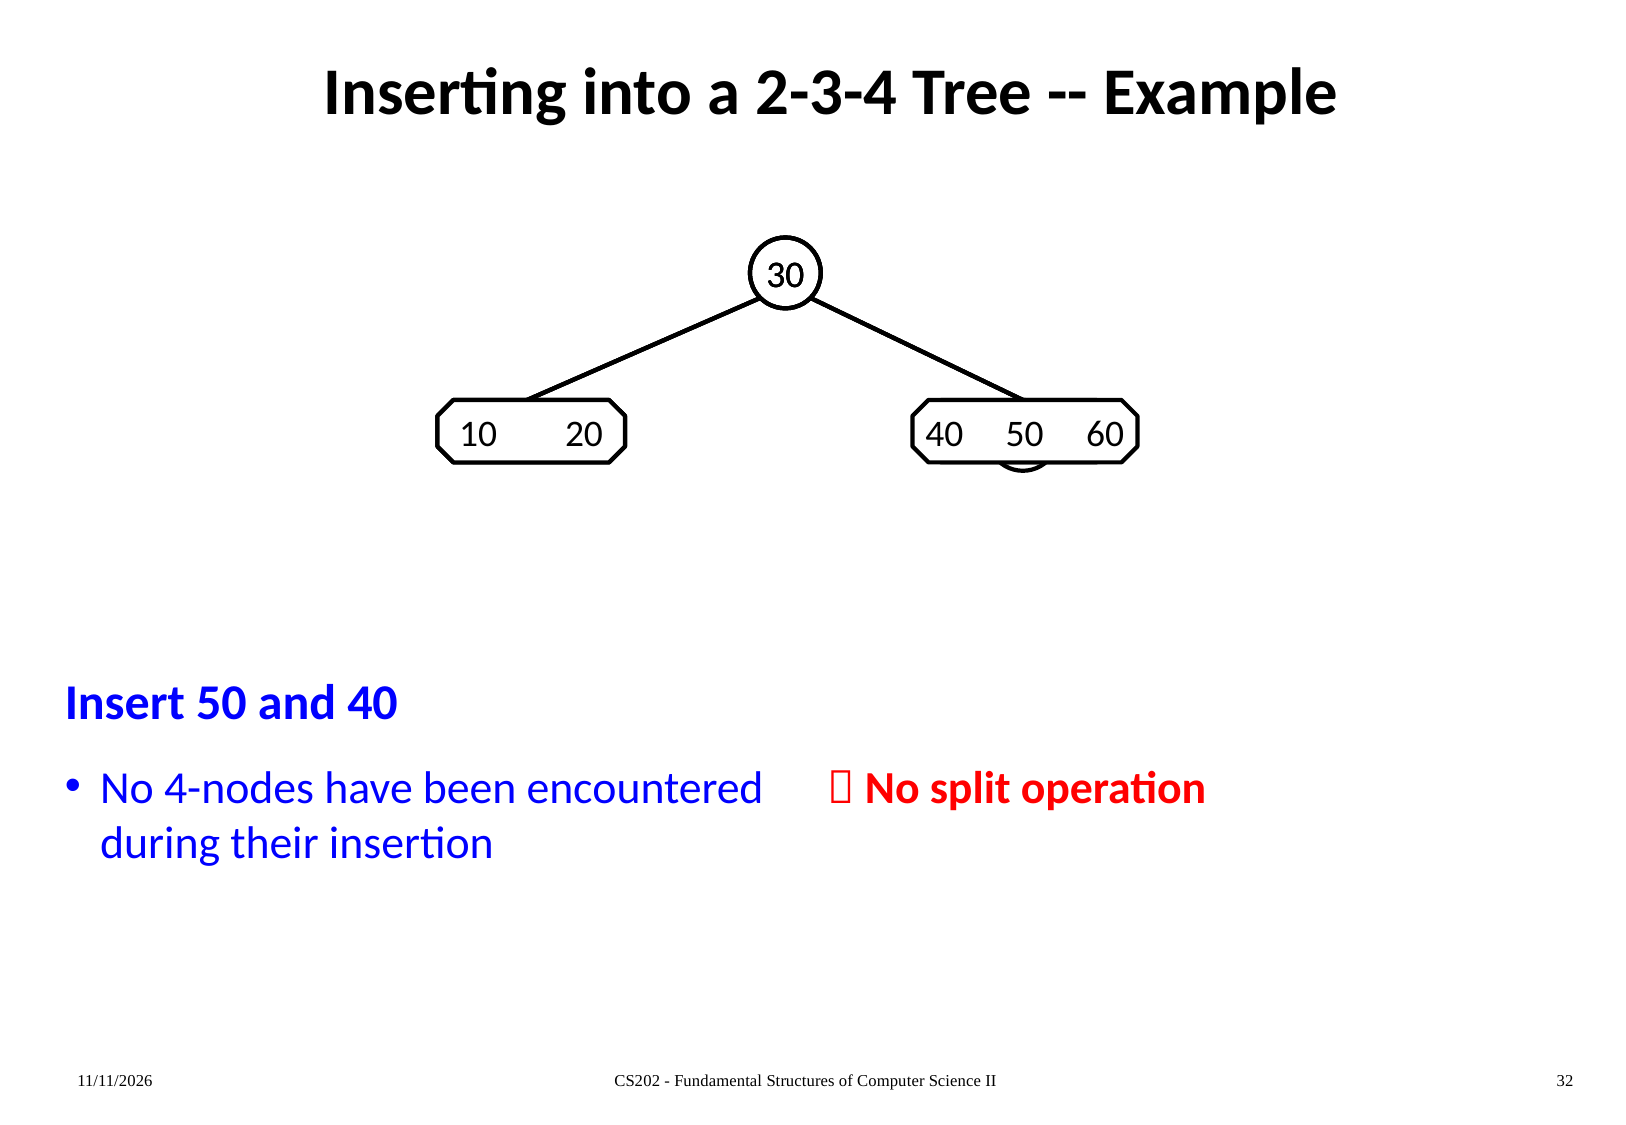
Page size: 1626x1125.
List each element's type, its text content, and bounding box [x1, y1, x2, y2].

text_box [437, 237, 1138, 463]
text_box No 4-nodes have been encountered during their insertion [49, 749, 813, 875]
slide_number 32 [1249, 1062, 1589, 1101]
title Inserting into a 2-3-4 Tree -- Example [62, 24, 1601, 151]
footer CS202 - Fundamental Structures of Computer Science II [500, 1062, 1111, 1101]
text_box Insert 50 and 40 [49, 662, 500, 738]
text_box  No split operation [812, 750, 1263, 820]
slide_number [62, 1062, 402, 1101]
